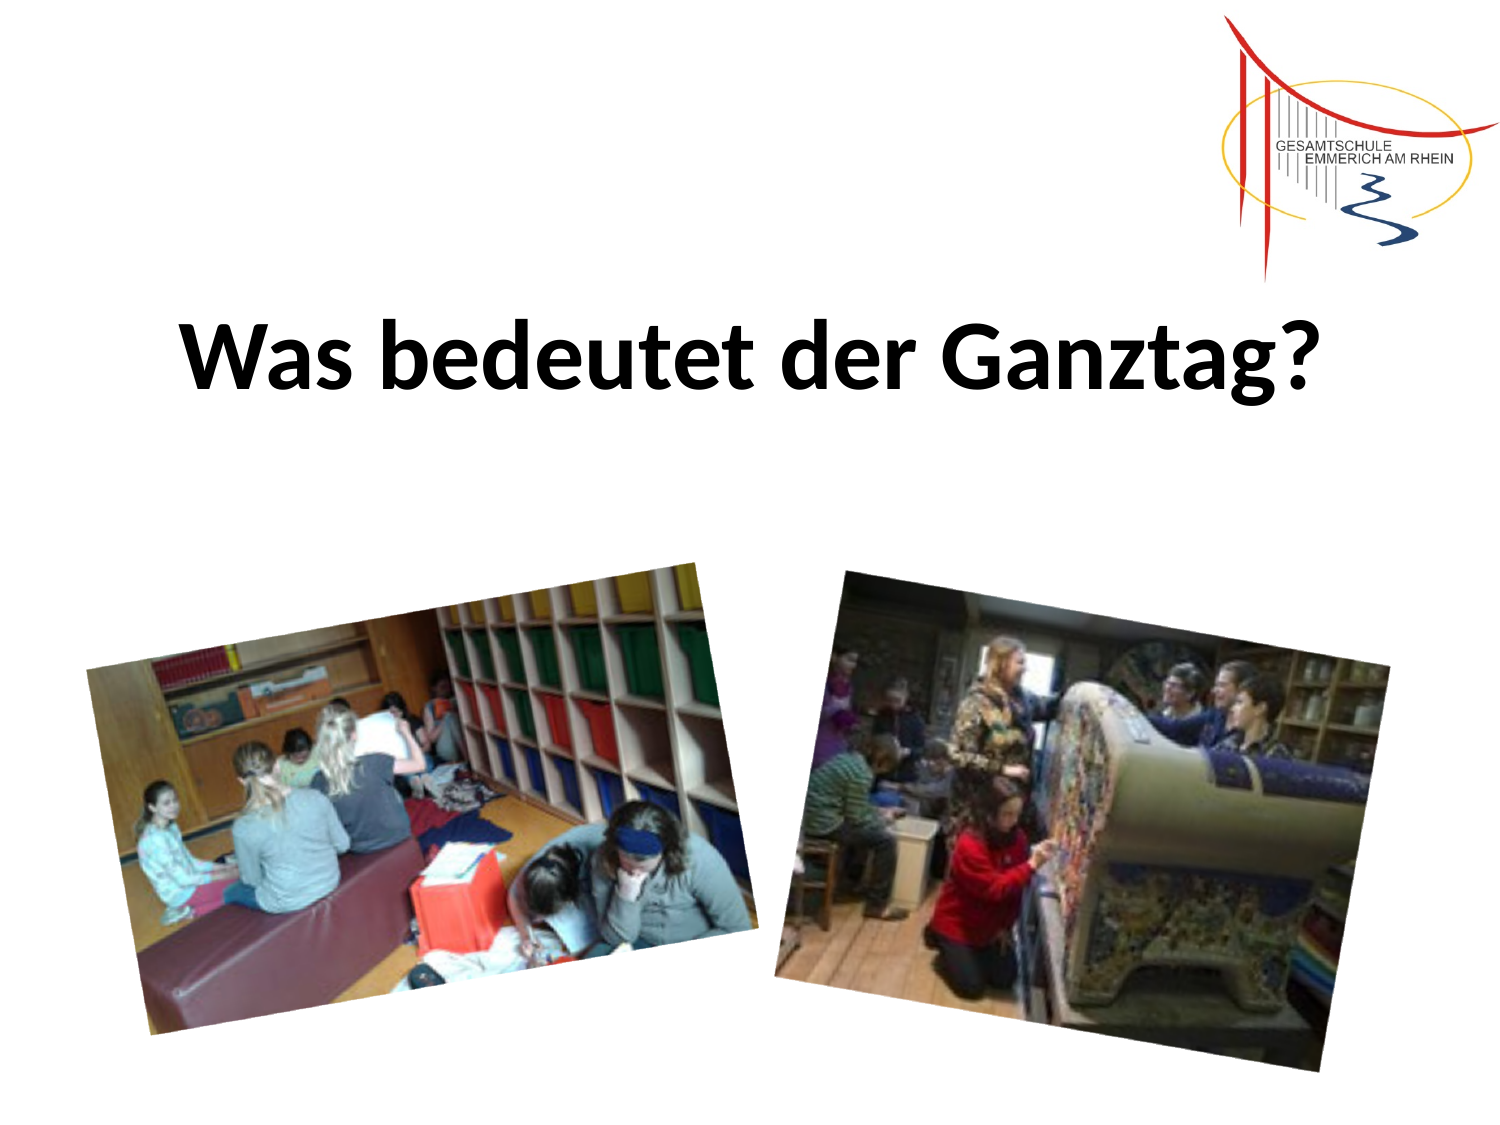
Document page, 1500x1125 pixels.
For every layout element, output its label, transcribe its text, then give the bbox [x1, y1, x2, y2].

title Was bedeutet der Ganztag? [76, 208, 1427, 491]
picture [775, 571, 1389, 1071]
picture [1194, 0, 1500, 291]
picture [87, 563, 758, 1035]
